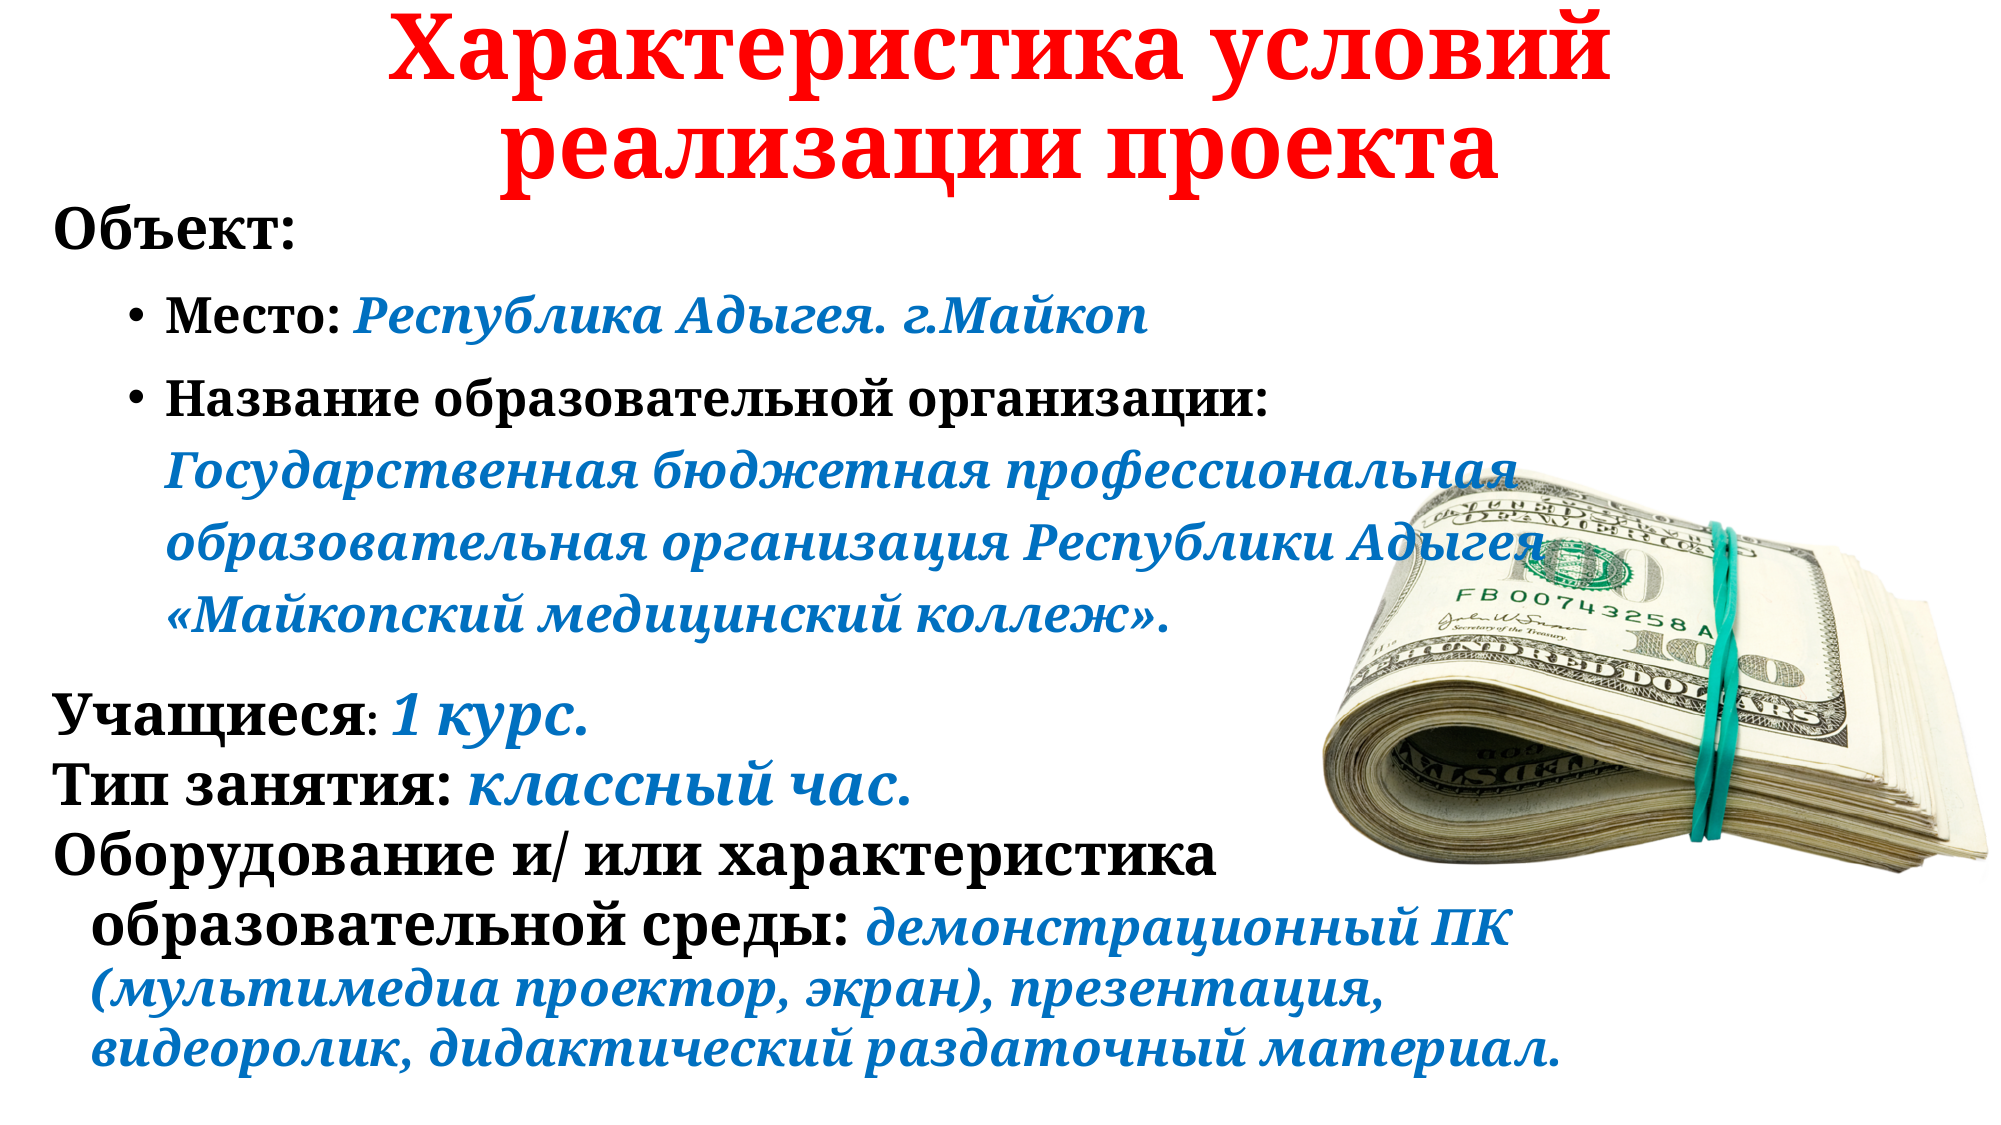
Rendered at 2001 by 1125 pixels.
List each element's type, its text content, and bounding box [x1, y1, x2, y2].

list Объект: Место: Республика Адыгея. г.Майкоп Название образовательной организации: Государственная бюджетная профессиональная образовательная организация Республики Адыгея «Майкопский медицинский коллеж». Учащиеся: 1 курс. Тип занятия: классный час. Оборудование и/ или характеристика образовательной среды: демонстрационный ПК (мультимедиа проектор, экран), презентация, видеоролик, дидактический раздаточный материал. [37, 169, 1660, 1125]
title Характеристика условий реализации проекта [138, 0, 1864, 199]
picture [1252, 416, 2000, 963]
